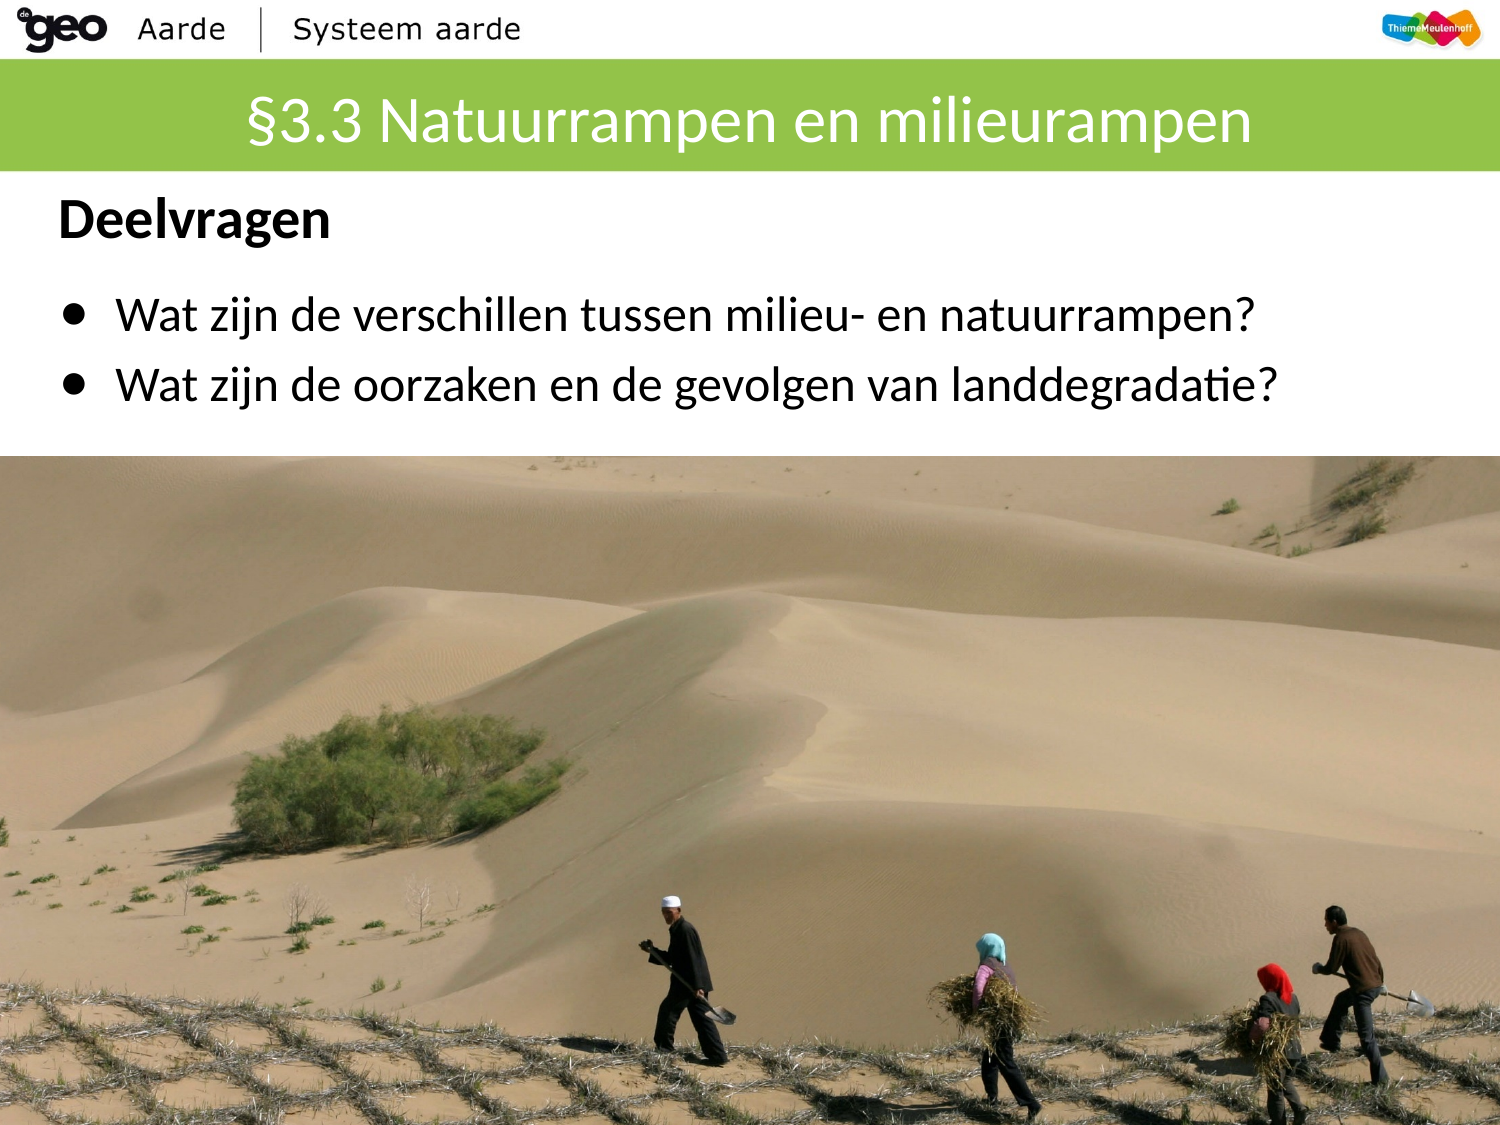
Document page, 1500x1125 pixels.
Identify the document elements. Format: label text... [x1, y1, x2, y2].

picture [0, 0, 1500, 61]
title §3.3 Natuurrampen en milieurampen [0, 61, 1500, 172]
picture [0, 455, 1500, 1125]
list Deelvragen Wat zijn de verschillen tussen milieu- en natuurrampen? Wat zijn de oorzaken en de gevolgen van landdegradatie? [0, 172, 1500, 454]
